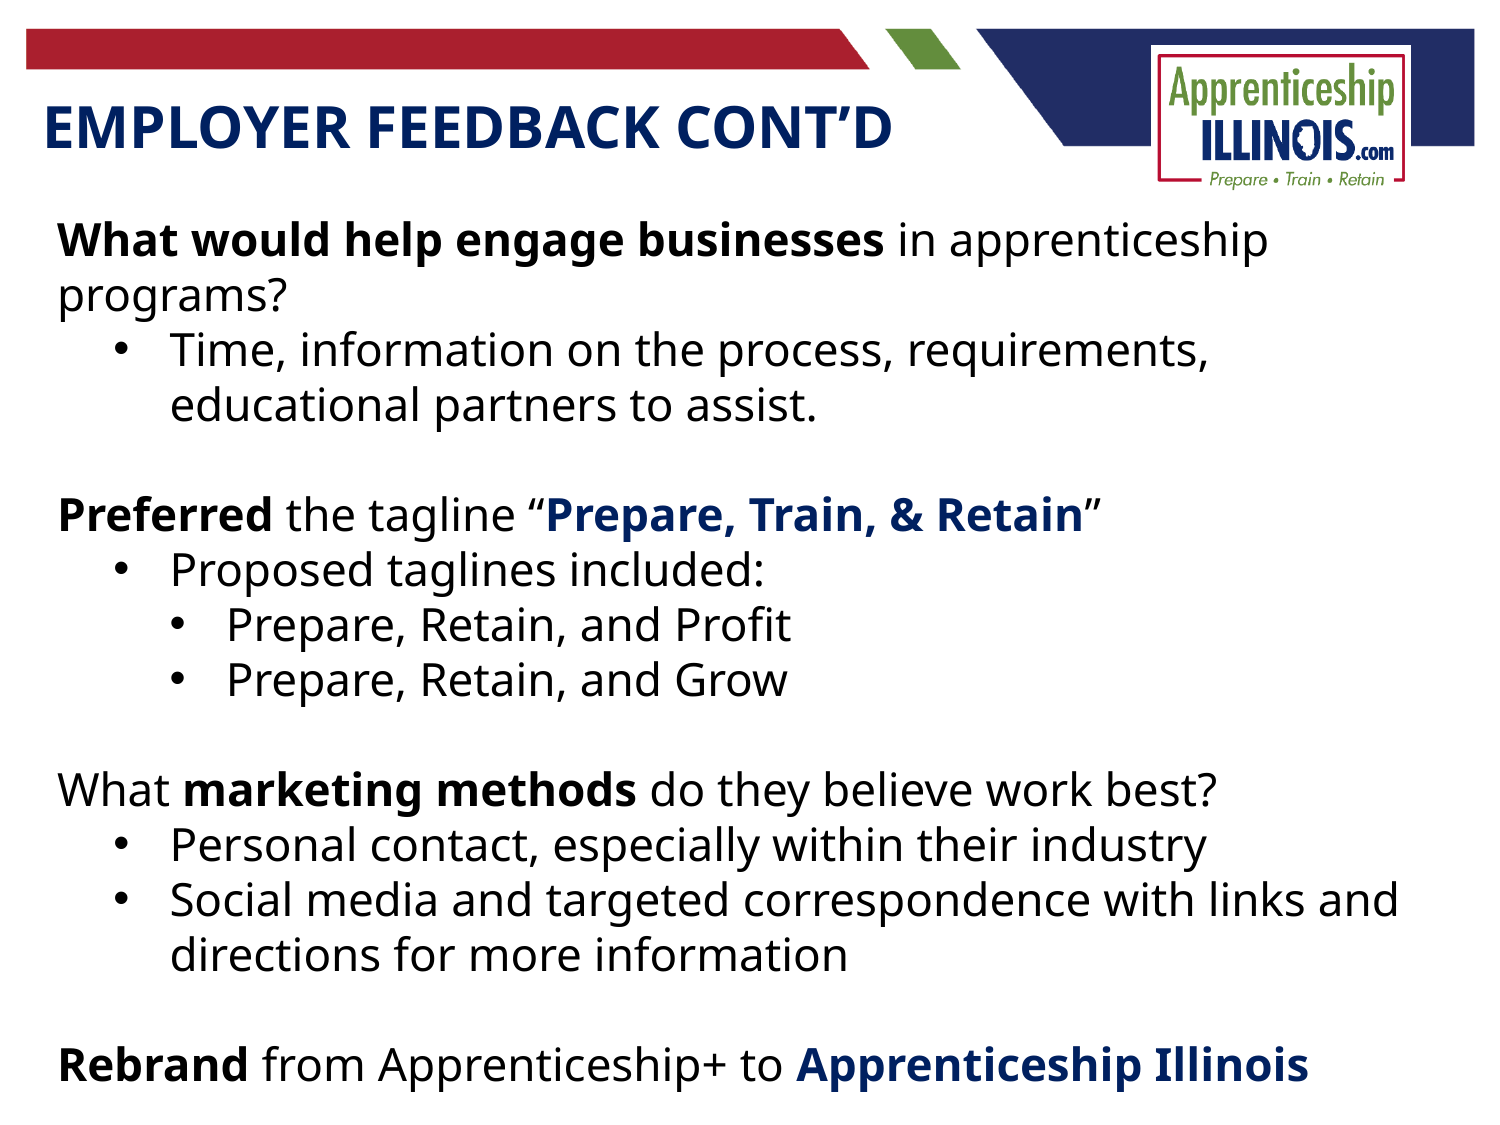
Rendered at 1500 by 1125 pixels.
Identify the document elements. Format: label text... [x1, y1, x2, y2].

text_box EMPLOYER FEEDBACK CONT’D [27, 83, 995, 168]
picture [0, 2, 1500, 193]
text_box What would help engage businesses in apprenticeship programs? Time, information on the process, requirements, educational partners to assist. Preferred the tagline “Prepare, Train, & Retain” Proposed taglines included: Prepare, Retain, and Profit Prepare, Retain, and Grow What marketing methods do they believe work best? Personal contact, especially within their industry Social media and targeted correspondence with links and directions for more information Rebrand from Apprenticeship+ to Apprenticeship Illinois [42, 203, 1484, 1098]
